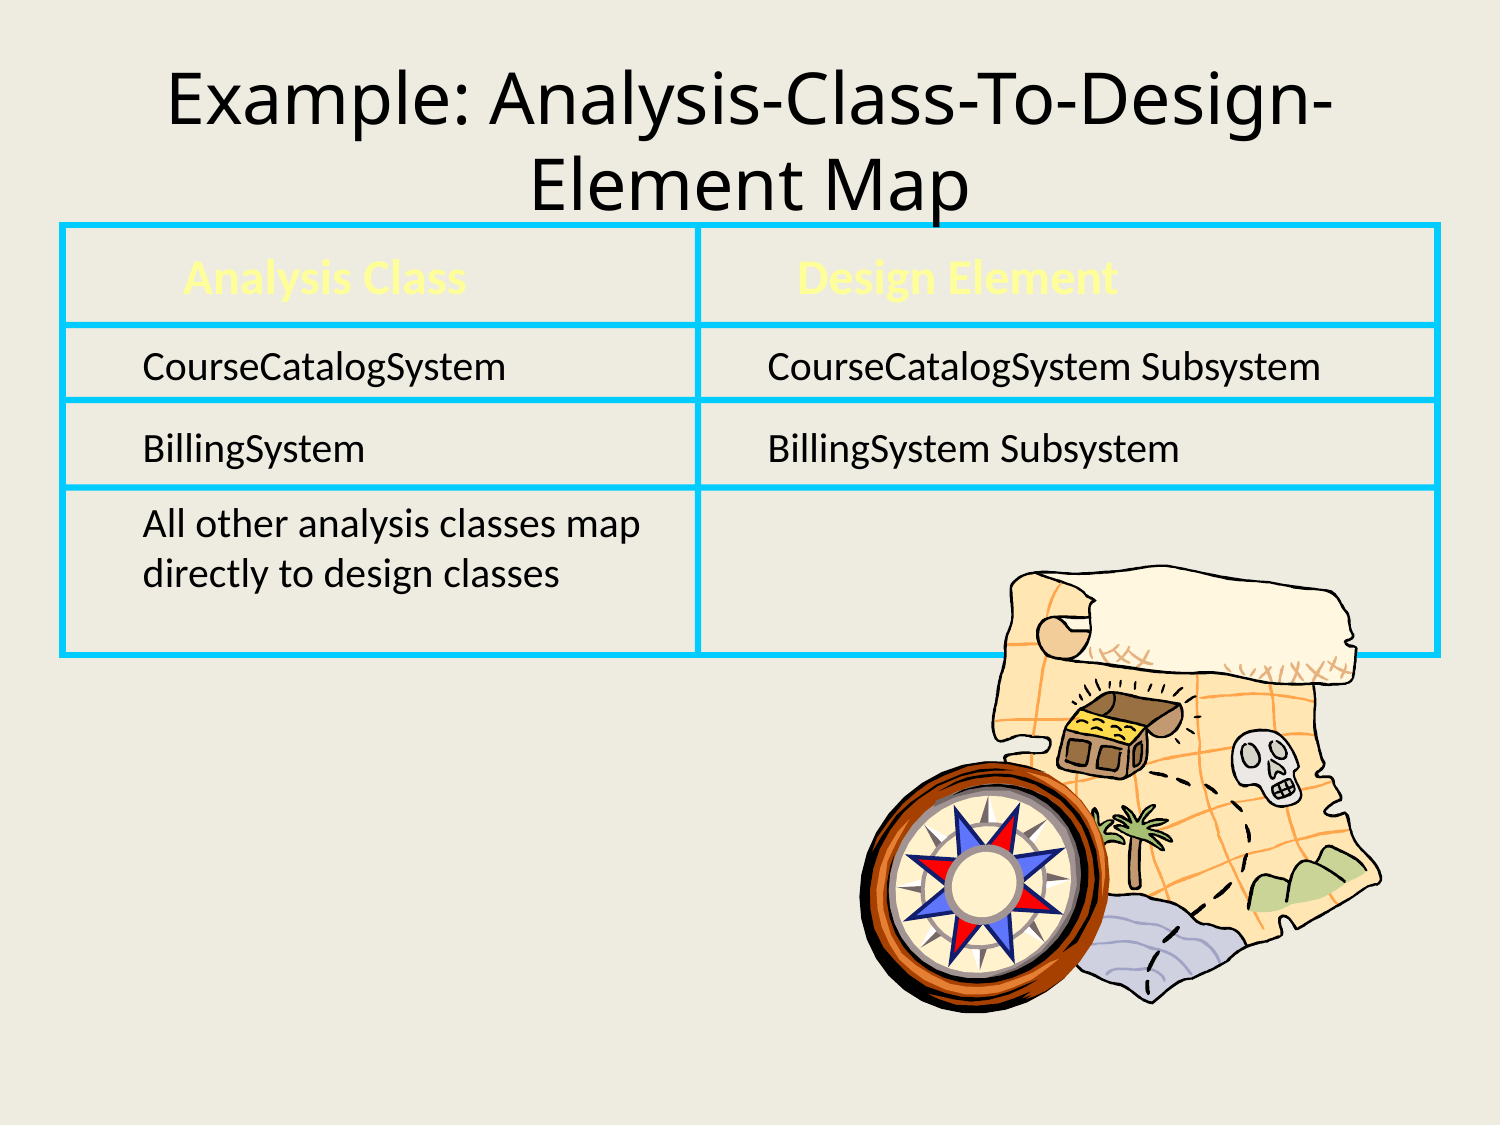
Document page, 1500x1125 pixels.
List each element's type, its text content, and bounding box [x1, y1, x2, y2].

text_box [62, 488, 697, 656]
text_box [698, 401, 1438, 487]
text_box [62, 224, 697, 487]
text_box All other analysis classes map directly to design classes [125, 487, 688, 606]
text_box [859, 761, 1110, 1014]
text_box CourseCatalogSystem [125, 330, 600, 398]
text_box CourseCatalogSystem Subsystem [750, 330, 1463, 398]
text_box BillingSystem [125, 411, 600, 480]
text_box [698, 488, 1438, 656]
text_box [698, 224, 1438, 325]
picture [990, 557, 1390, 1012]
text_box [698, 326, 1438, 400]
title Example: Analysis-Class-To-Design-Element Map [75, 45, 1425, 233]
text_box Design Element [727, 235, 1190, 313]
text_box BillingSystem Subsystem [750, 411, 1463, 480]
text_box Analysis Class [125, 235, 525, 313]
